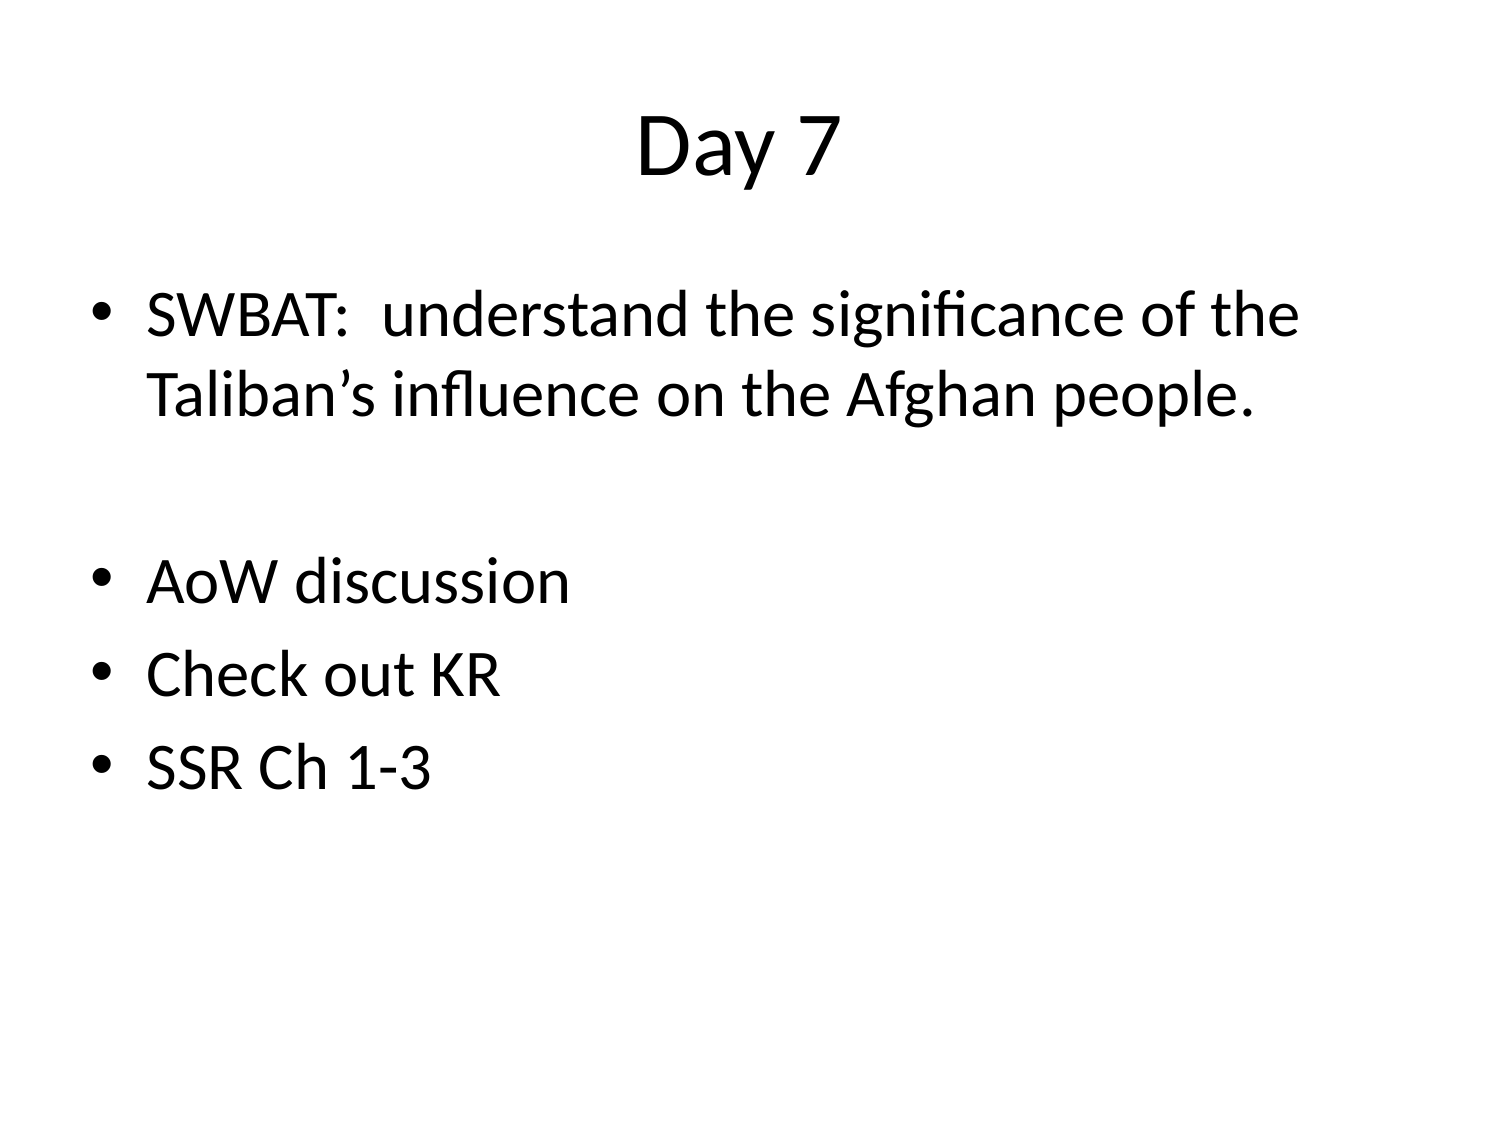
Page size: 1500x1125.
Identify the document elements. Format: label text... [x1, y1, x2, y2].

title Day 7 [75, 45, 1425, 233]
list SWBAT: understand the significance of the Taliban’s influence on the Afghan people. AoW discussion Check out KR SSR Ch 1-3 [75, 262, 1425, 1005]
